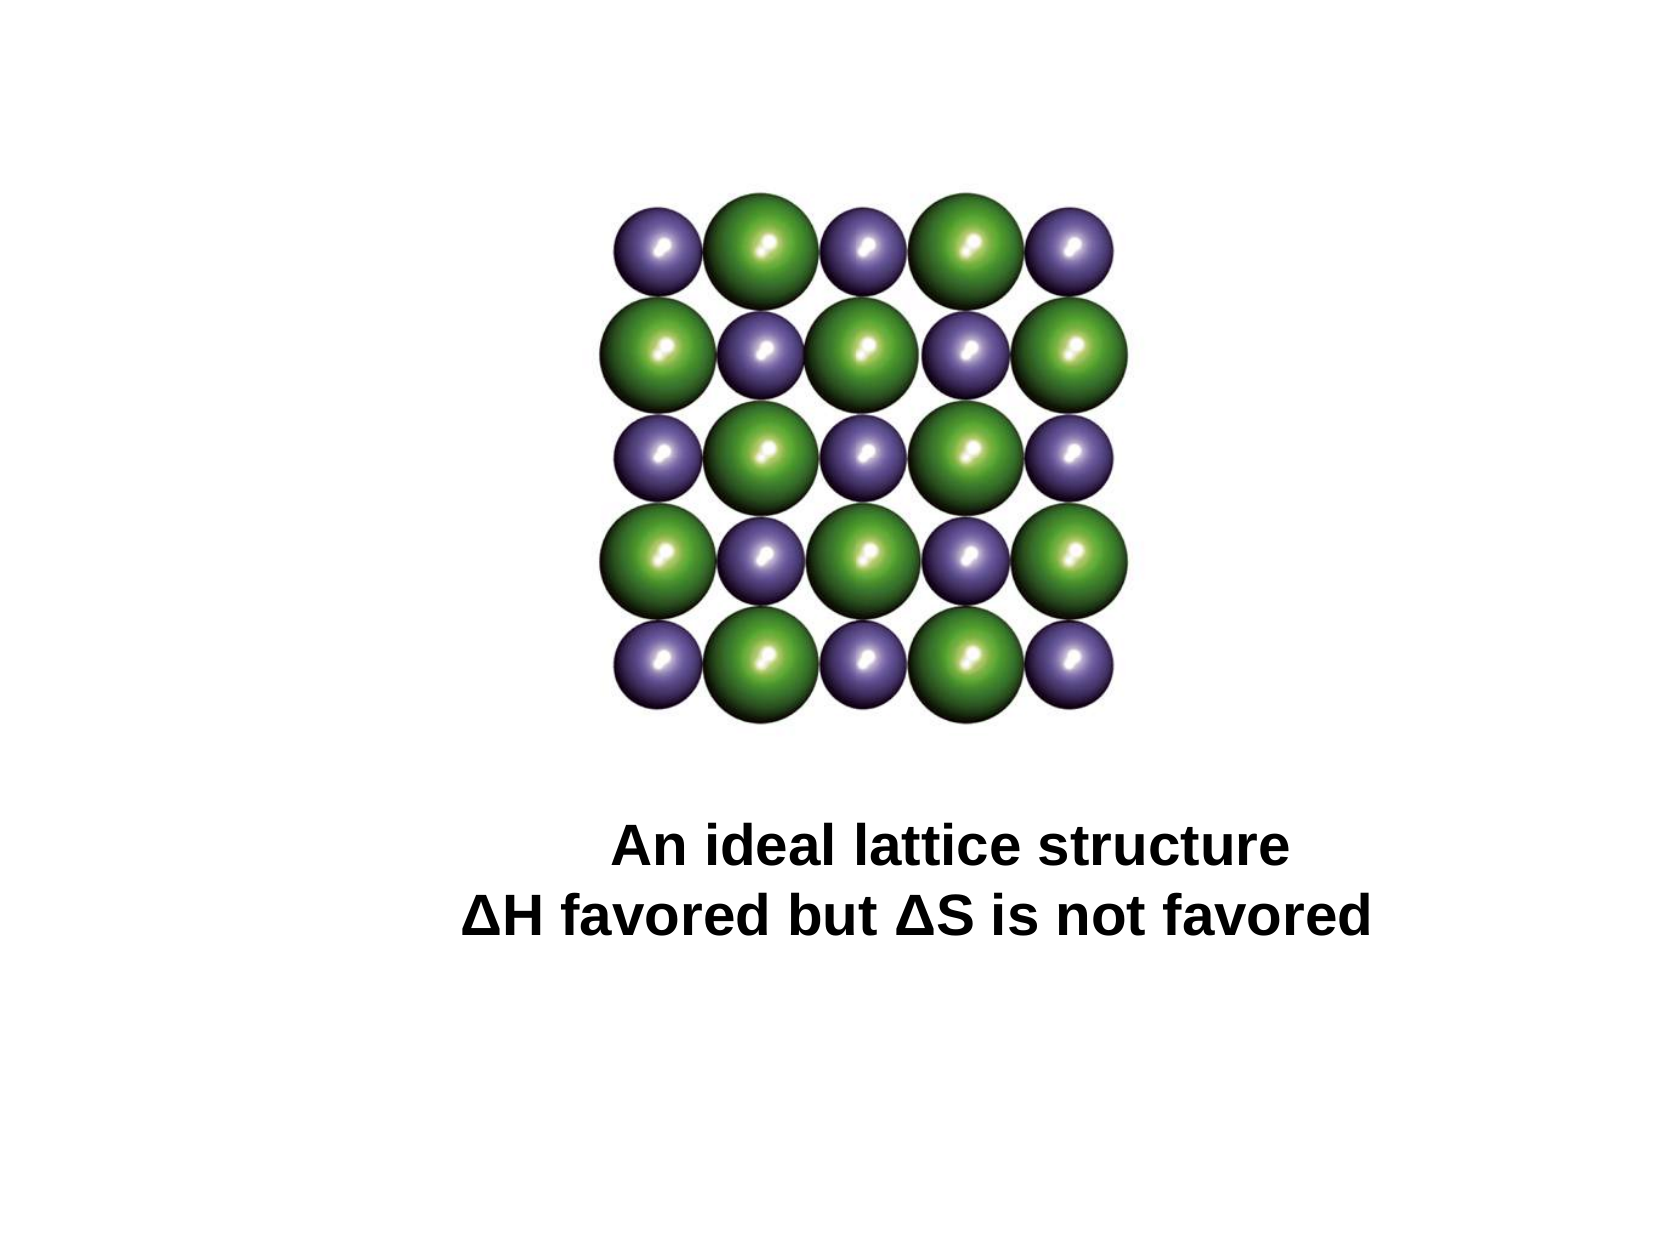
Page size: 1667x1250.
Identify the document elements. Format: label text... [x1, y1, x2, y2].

text_box An ideal lattice structure ΔH favored but ΔS is not favored [445, 799, 1471, 955]
picture [558, 174, 1156, 744]
